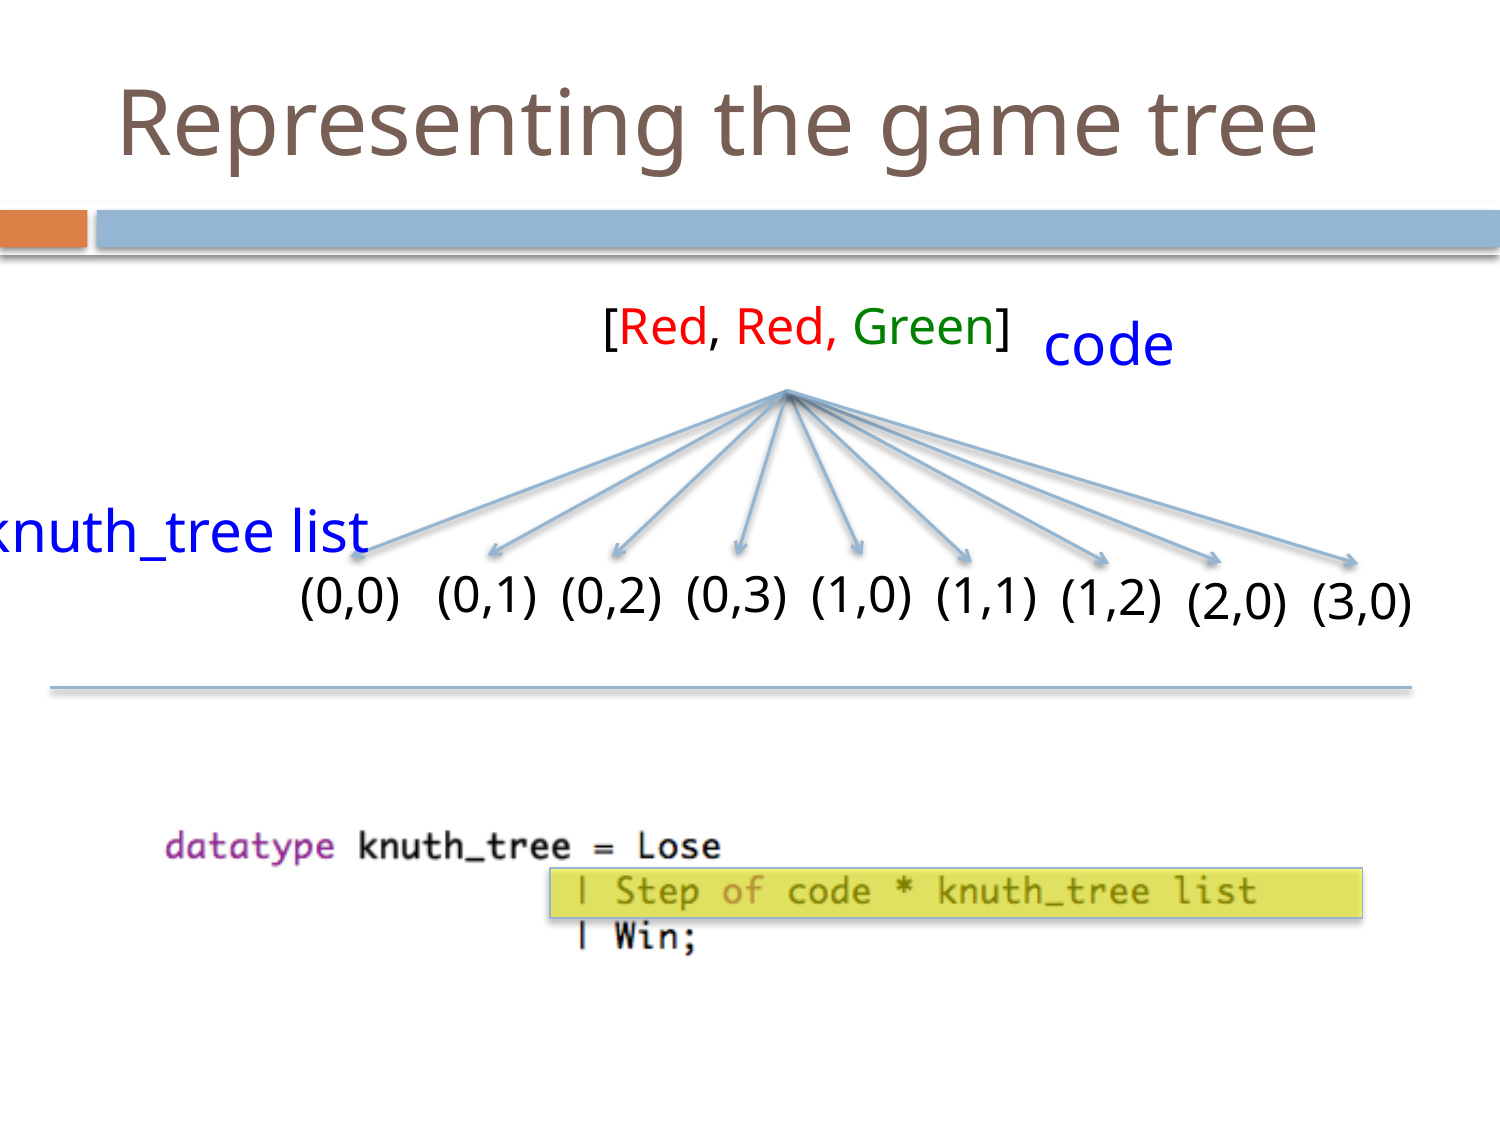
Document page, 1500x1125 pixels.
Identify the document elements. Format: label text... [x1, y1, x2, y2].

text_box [611, 390, 736, 557]
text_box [787, 390, 1359, 565]
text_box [487, 390, 611, 556]
text_box (0,3) [672, 569, 797, 630]
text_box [349, 390, 486, 557]
text_box (0,2) [547, 568, 678, 632]
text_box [736, 390, 783, 556]
text_box (1,0) [797, 575, 922, 630]
text_box (3,0) [1297, 561, 1428, 637]
text_box [Red, Red, Green] [587, 287, 1027, 363]
picture [149, 817, 1272, 988]
text_box (0,0) [285, 567, 416, 632]
text_box [1278, 867, 1363, 919]
text_box code [1029, 299, 1191, 385]
title Representing the game tree [100, 37, 1438, 200]
text_box (1,1) [922, 575, 1047, 632]
text_box knuth_tree list [0, 486, 385, 572]
text_box (2,0) [1172, 574, 1297, 637]
text_box (1,2) [1047, 574, 1172, 633]
text_box (0,1) [422, 567, 547, 630]
